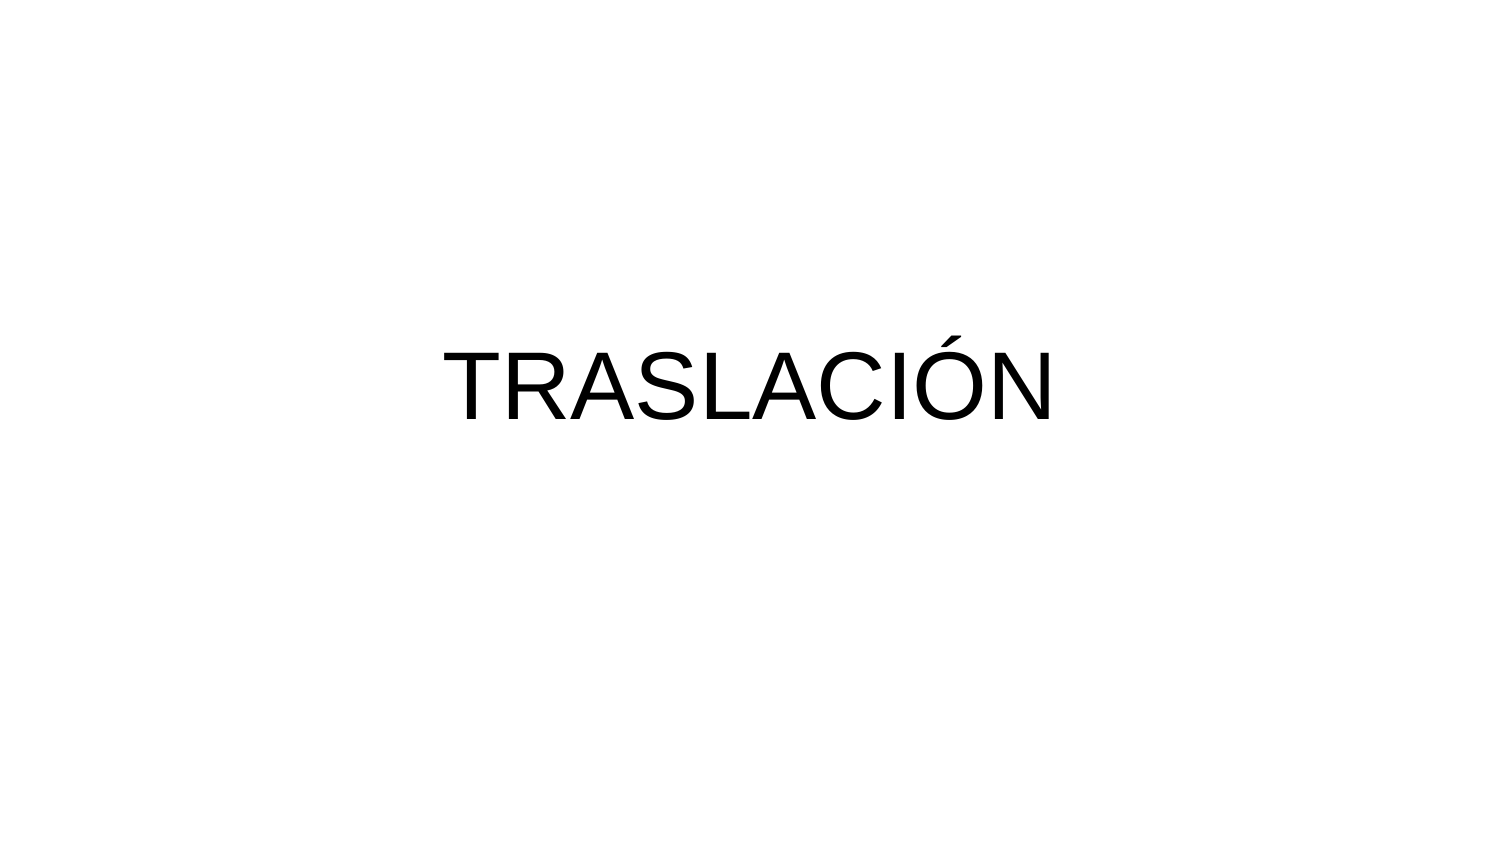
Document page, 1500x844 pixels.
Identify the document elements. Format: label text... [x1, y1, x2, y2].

title TRASLACIÓN [51, 307, 1449, 457]
